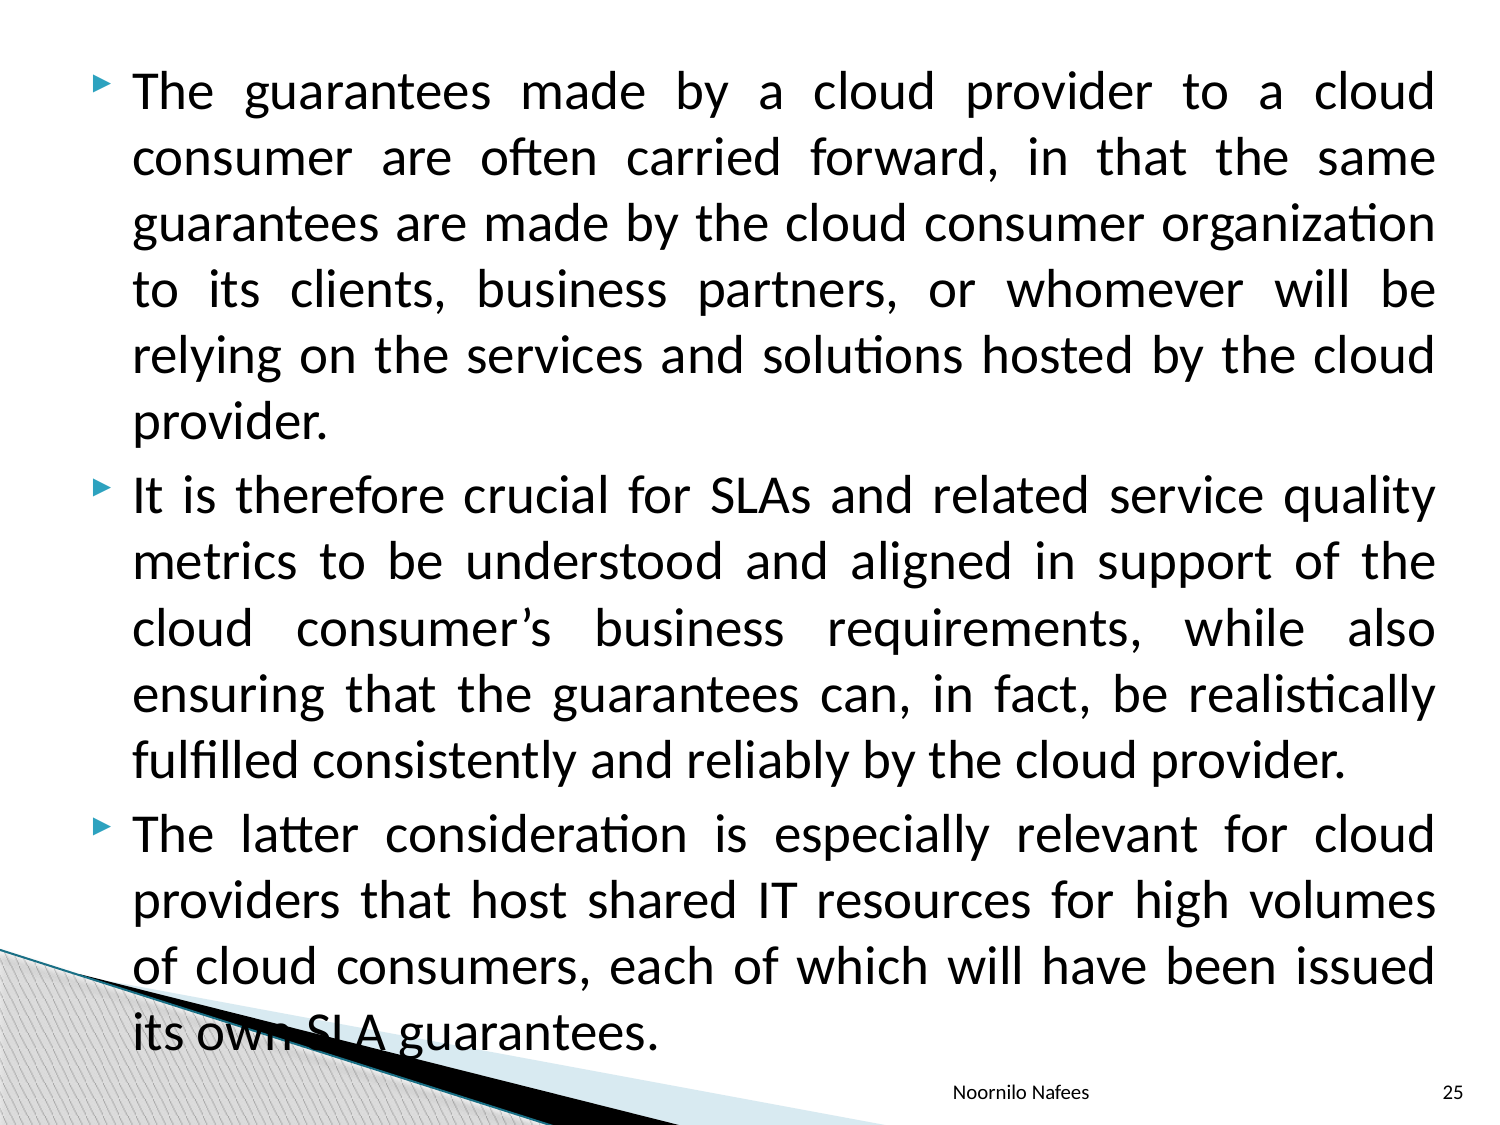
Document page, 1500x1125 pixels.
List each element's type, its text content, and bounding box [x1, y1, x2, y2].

list The guarantees made by a cloud provider to a cloud consumer are often carried forward, in that the same guarantees are made by the cloud consumer organization to its clients, business partners, or whomever will be relying on the services and solutions hosted by the cloud provider. It is therefore crucial for SLAs and related service quality metrics to be understood and aligned in support of the cloud consumer’s business requirements, while also ensuring that the guarantees can, in fact, be realistically fulfilled consistently and reliably by the cloud provider. The latter consideration is especially relevant for cloud providers that host shared IT resources for high volumes of cloud consumers, each of which will have been issued its own SLA guarantees. [58, 46, 1454, 1079]
footer Noornilo Nafees [718, 1051, 1105, 1112]
slide_number 25 [1418, 1051, 1479, 1112]
